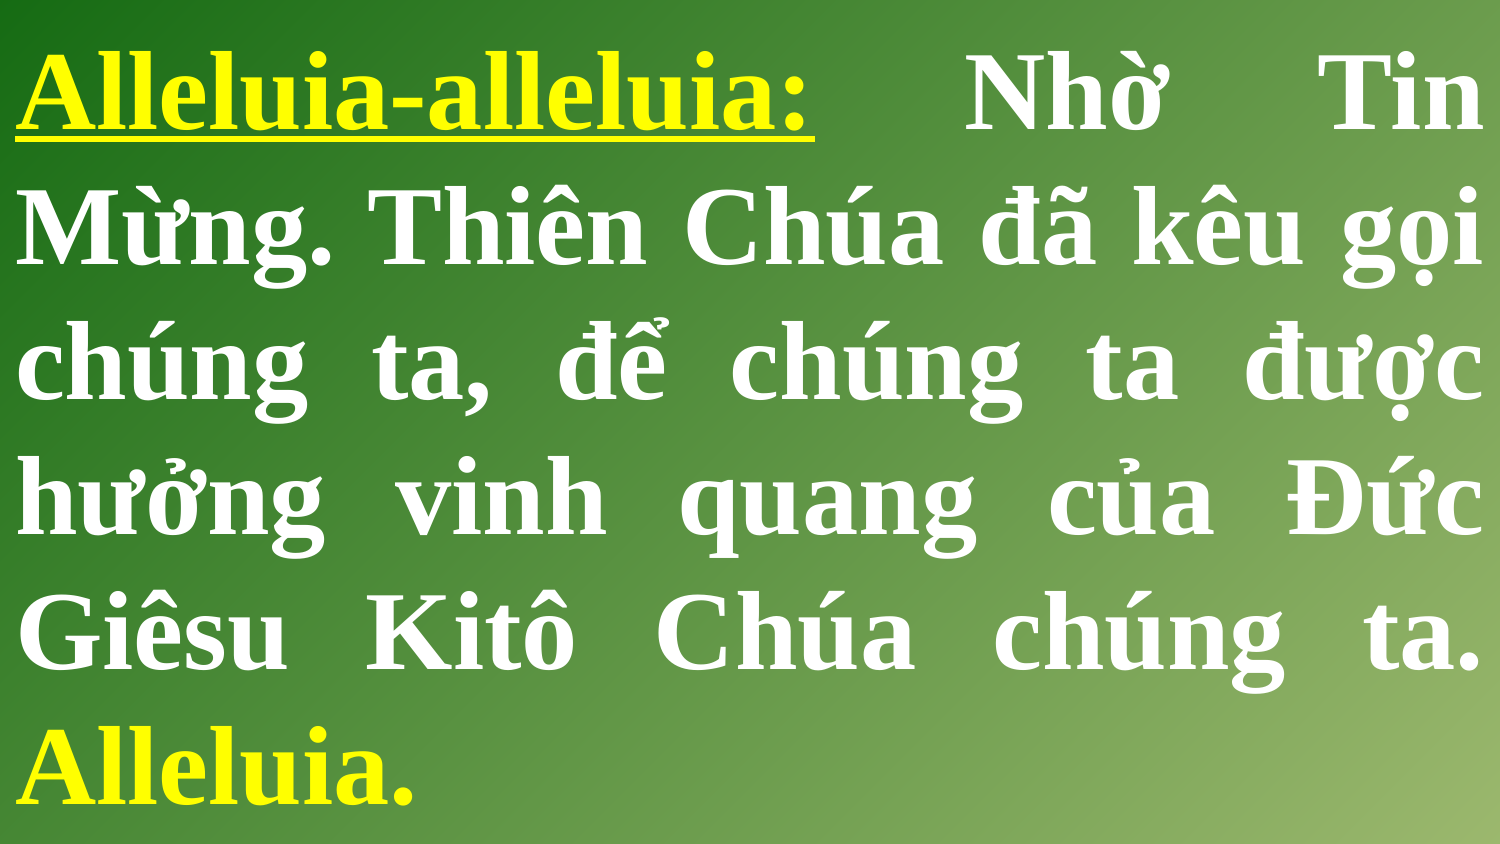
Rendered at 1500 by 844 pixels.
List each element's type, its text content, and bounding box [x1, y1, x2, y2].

title Alleluia-alleluia: Nhờ Tin Mừng. Thiên Chúa đã kêu gọi chúng ta, để chúng ta được hưởng vinh quang của Đức Giêsu Kitô Chúa chúng ta. Alleluia. [0, 0, 1500, 844]
